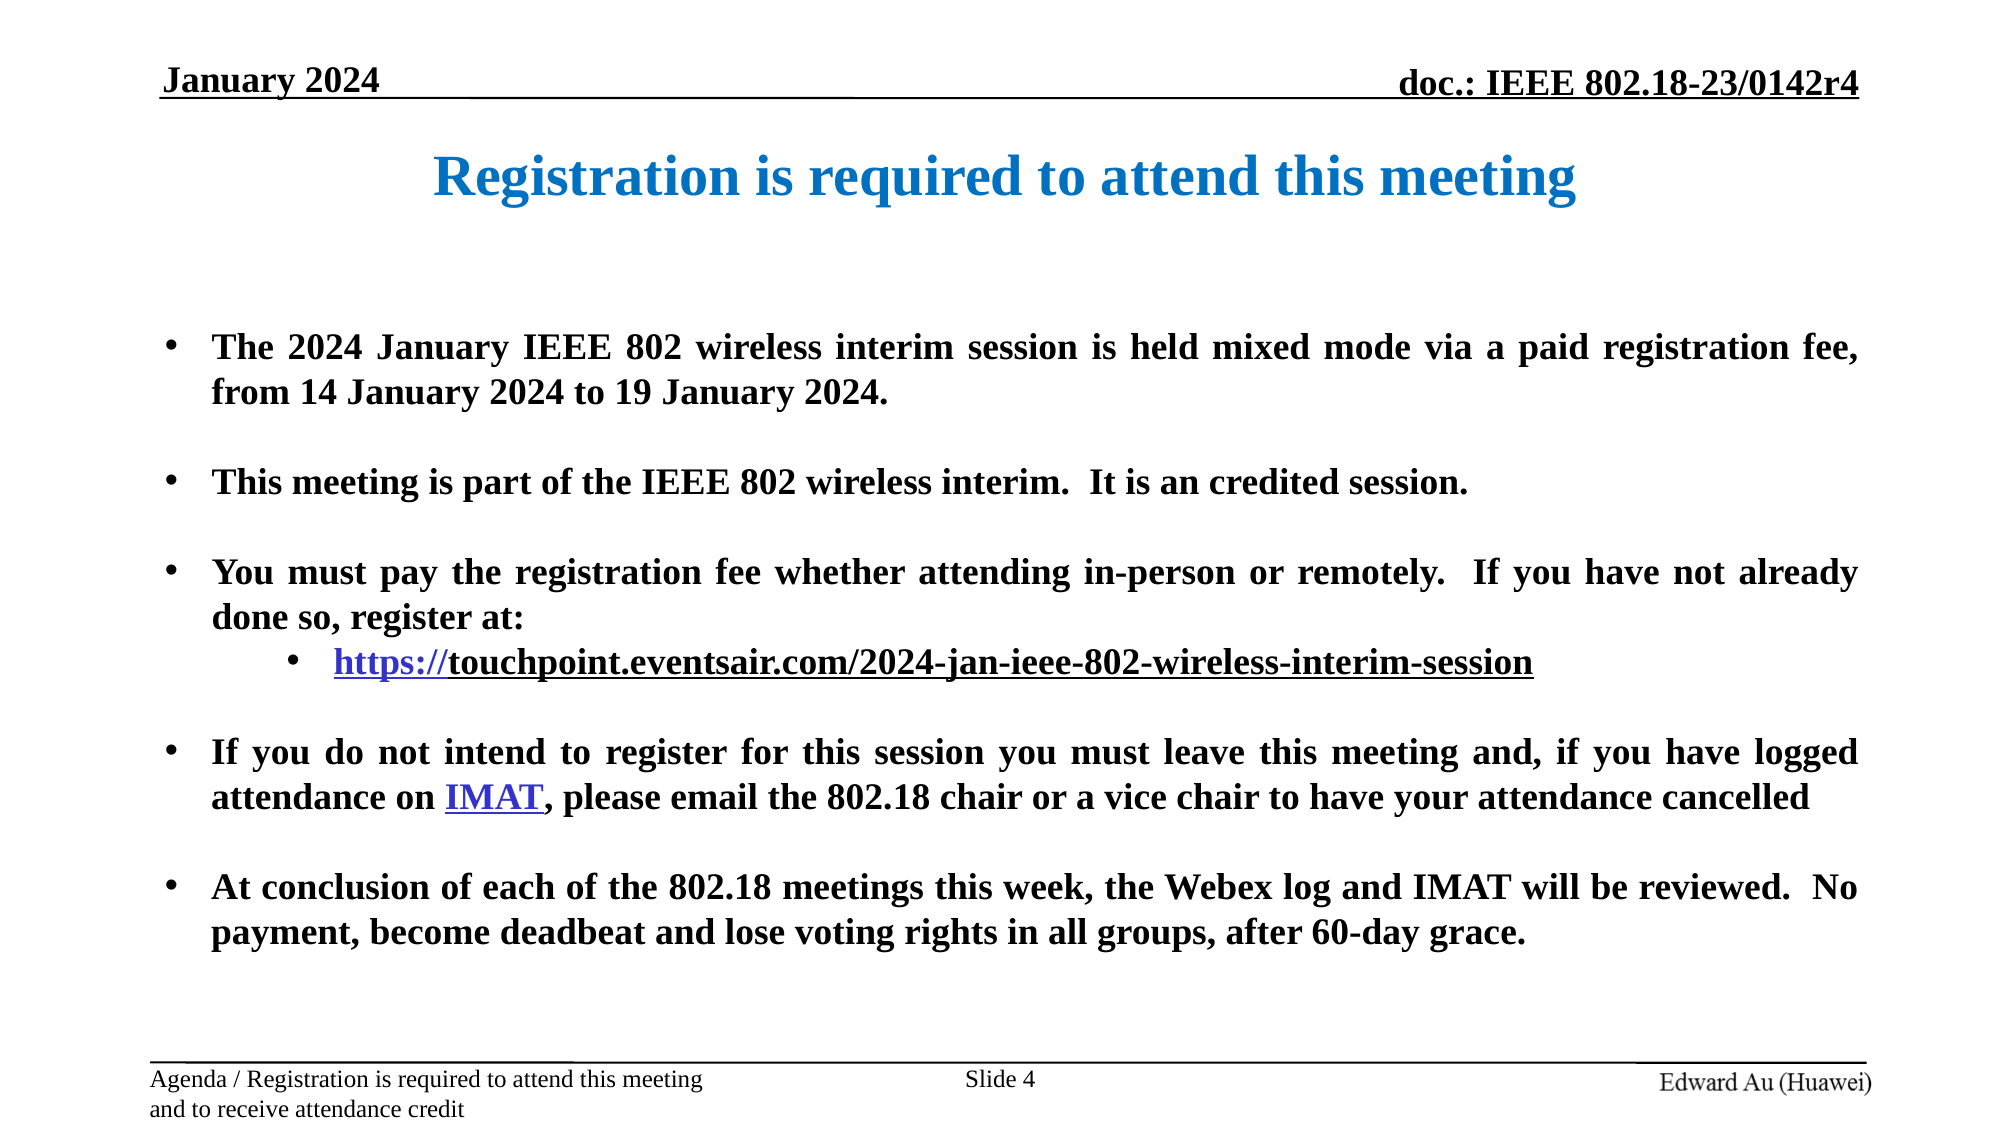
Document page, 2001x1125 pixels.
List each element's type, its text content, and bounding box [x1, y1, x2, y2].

picture [1174, 1058, 1887, 1113]
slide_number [161, 54, 526, 101]
title Registration is required to attend this meeting [162, 99, 1864, 246]
slide_number Slide 4 [925, 1061, 1076, 1123]
text_box The 2024 January IEEE 802 wireless interim session is held mixed mode via a paid registration fee, from 14 January 2024 to 19 January 2024. This meeting is part of the IEEE 802 wireless interim. It is an credited session. You must pay the registration fee whether attending in-person or remotely. If you have not already done so, register at: https://touchpoint.eventsair.com/2024-jan-ieee-802-wireless-interim-session If you do not intend to register for this session you must leave this meeting and, if you have logged attendance on IMAT, please email the 802.18 chair or a vice chair to have your attendance cancelled At conclusion of each of the 802.18 meetings this week, the Webex log and IMAT will be reviewed. No payment, become deadbeat and lose voting rights in all groups, after 60-day grace. [149, 275, 1875, 1040]
